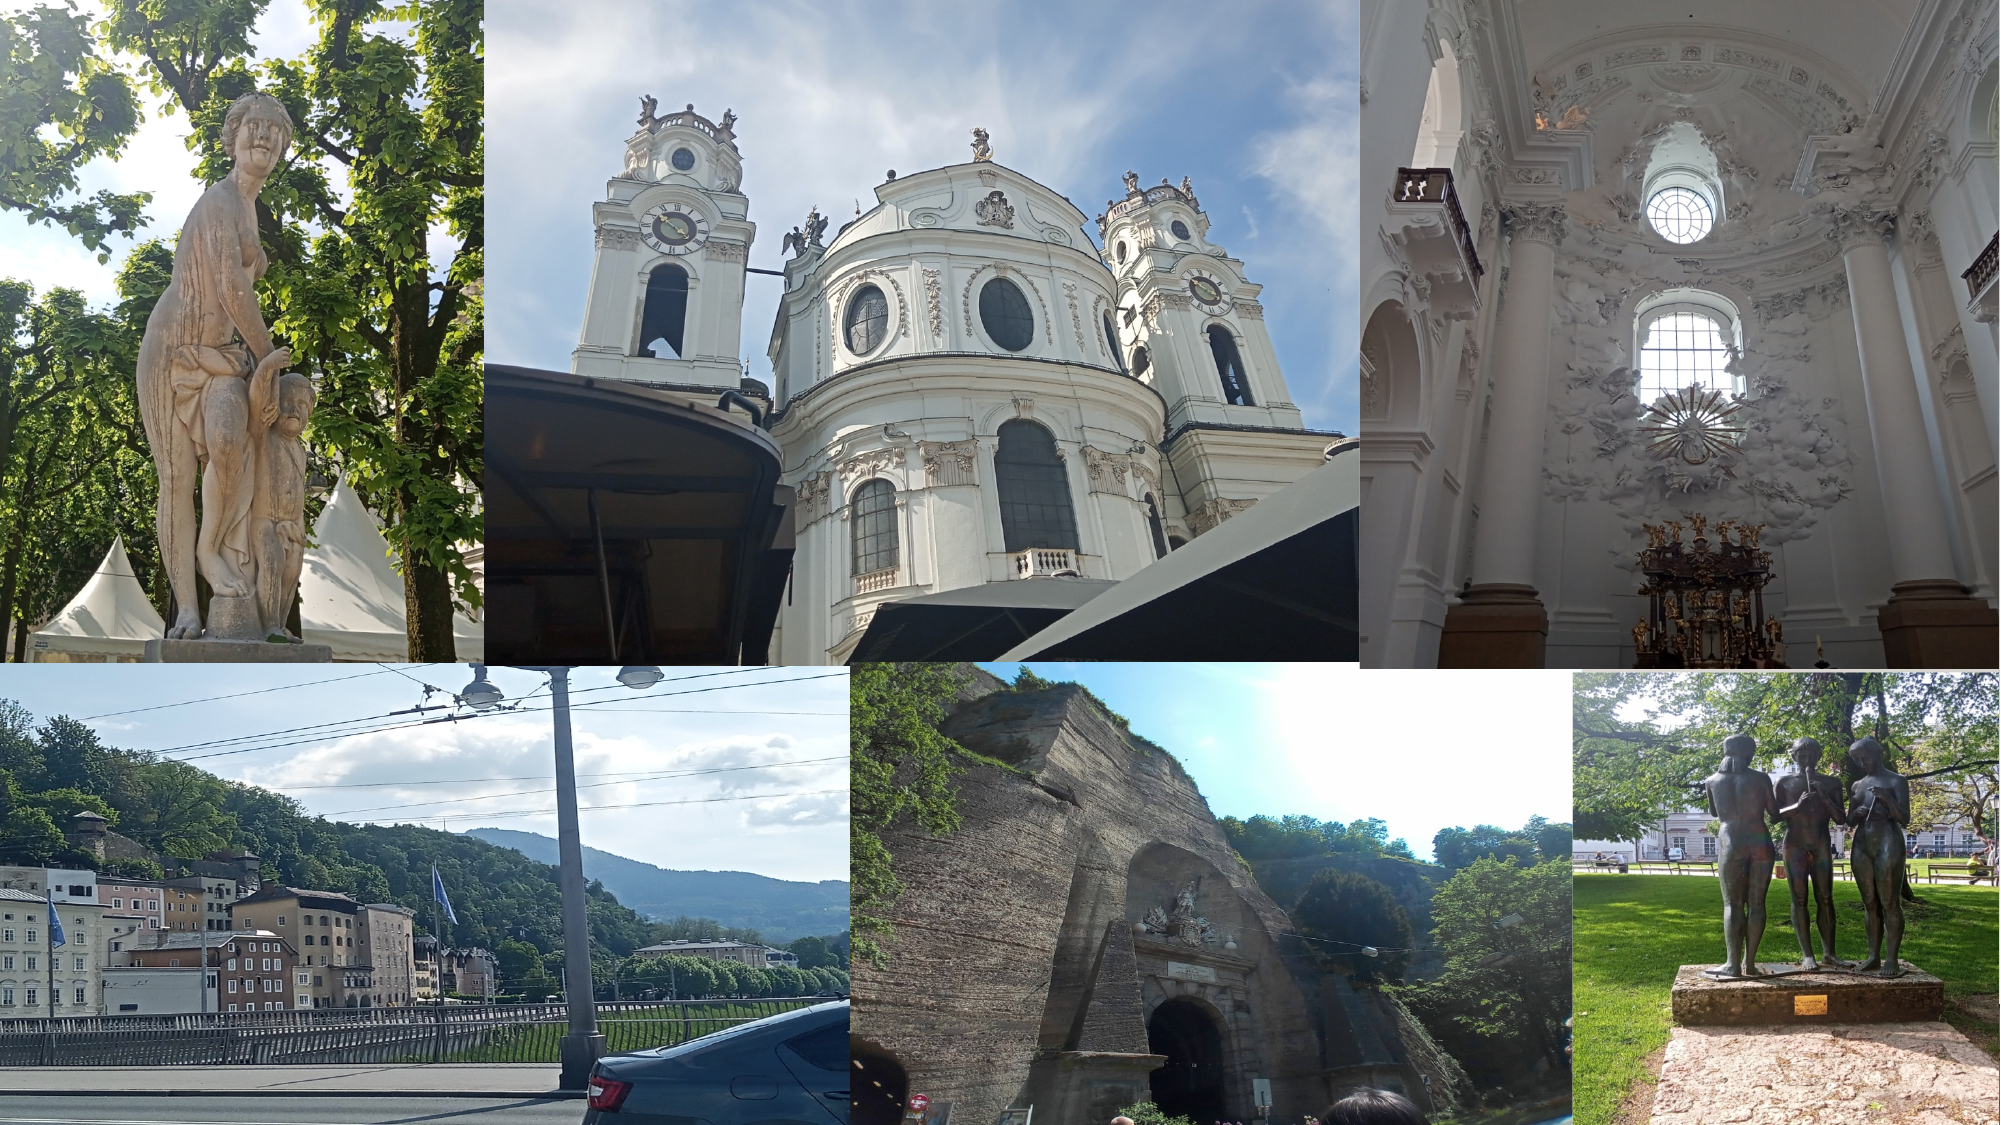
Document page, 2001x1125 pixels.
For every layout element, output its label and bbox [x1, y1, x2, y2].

list [0, 86, 484, 578]
picture [0, 0, 2000, 1125]
list [0, 663, 850, 1125]
